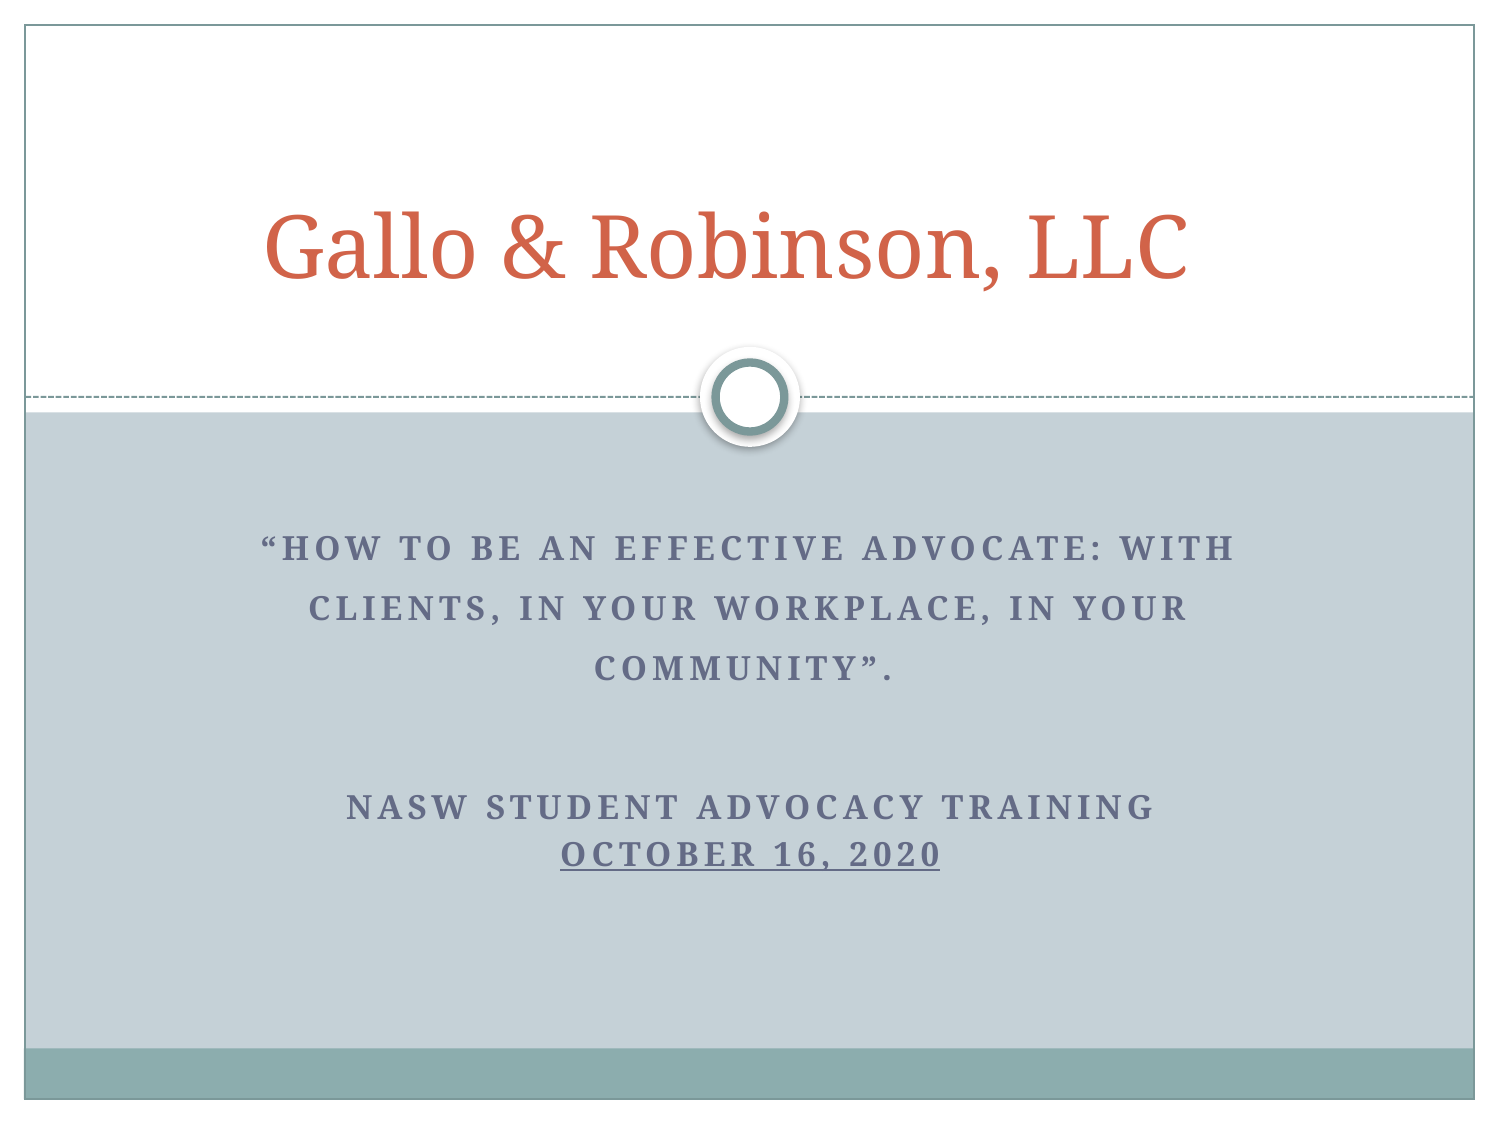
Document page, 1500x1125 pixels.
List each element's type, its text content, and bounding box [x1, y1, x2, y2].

subtitle “How to be an effective advocate: with clients, in your workplace, in your community”. NASW Student Advocacy Training October 16, 2020 [225, 500, 1275, 925]
title Gallo & Robinson, LLC [99, 62, 1375, 304]
